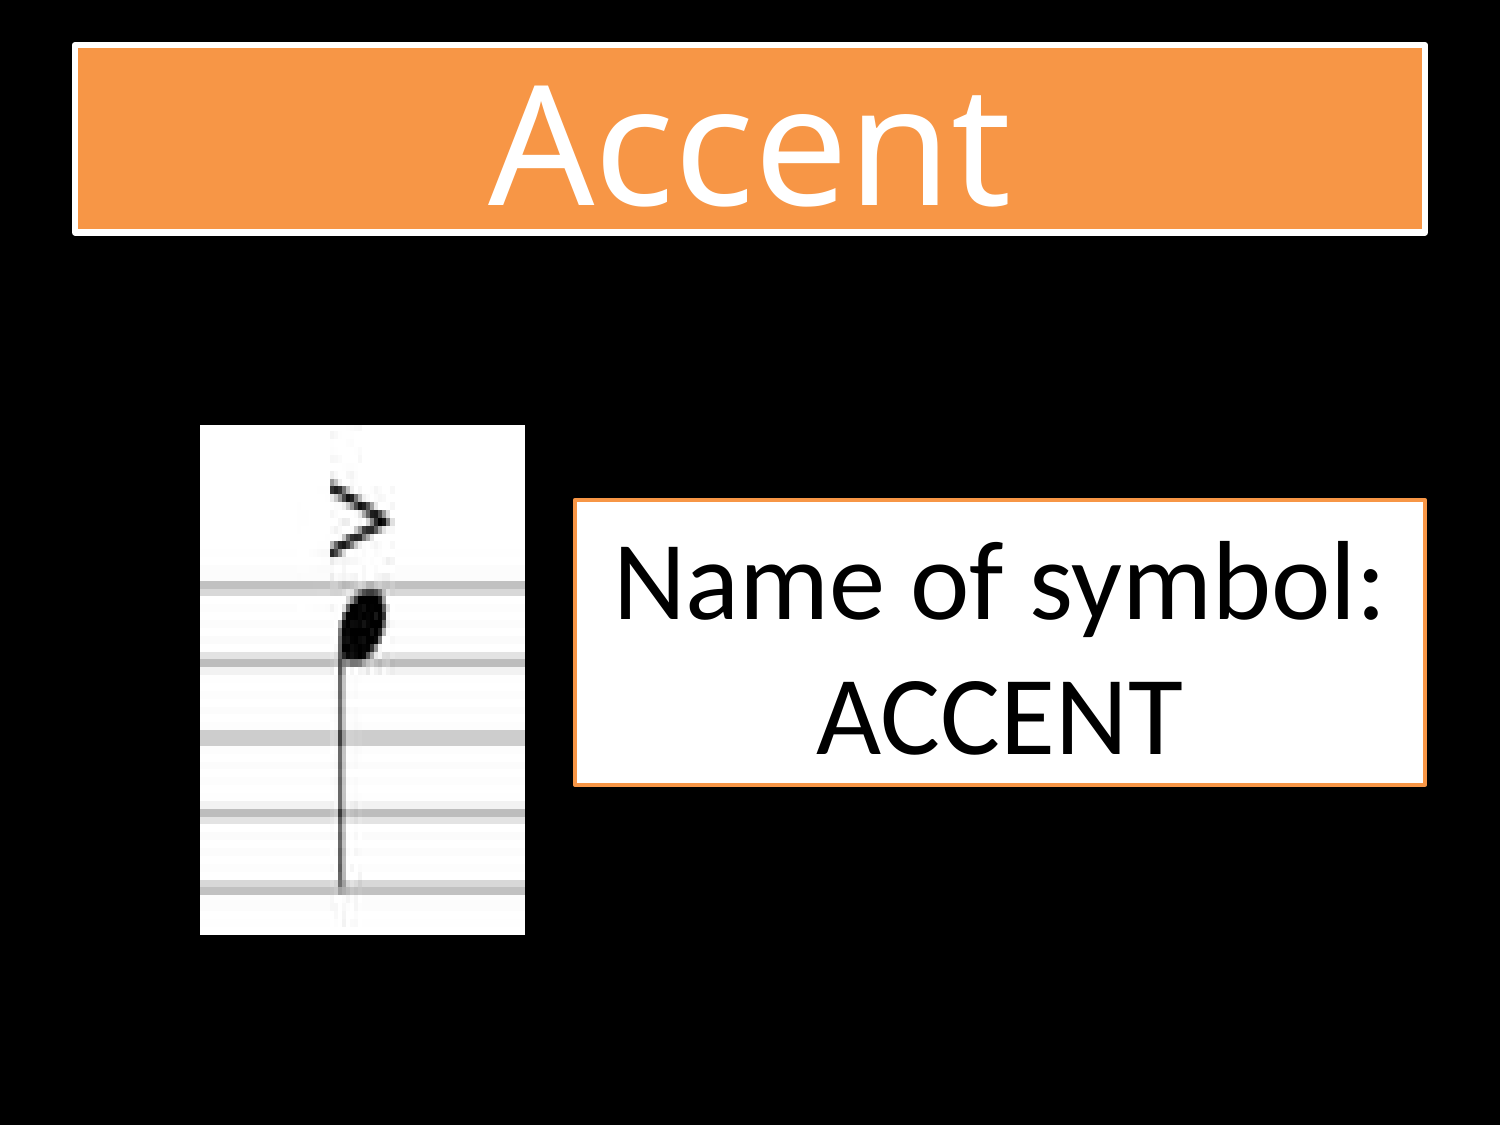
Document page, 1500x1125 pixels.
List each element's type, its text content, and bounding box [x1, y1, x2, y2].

title Accent [72, 42, 1428, 236]
picture [199, 424, 526, 935]
text_box Name of symbol: ACCENT [573, 498, 1427, 787]
